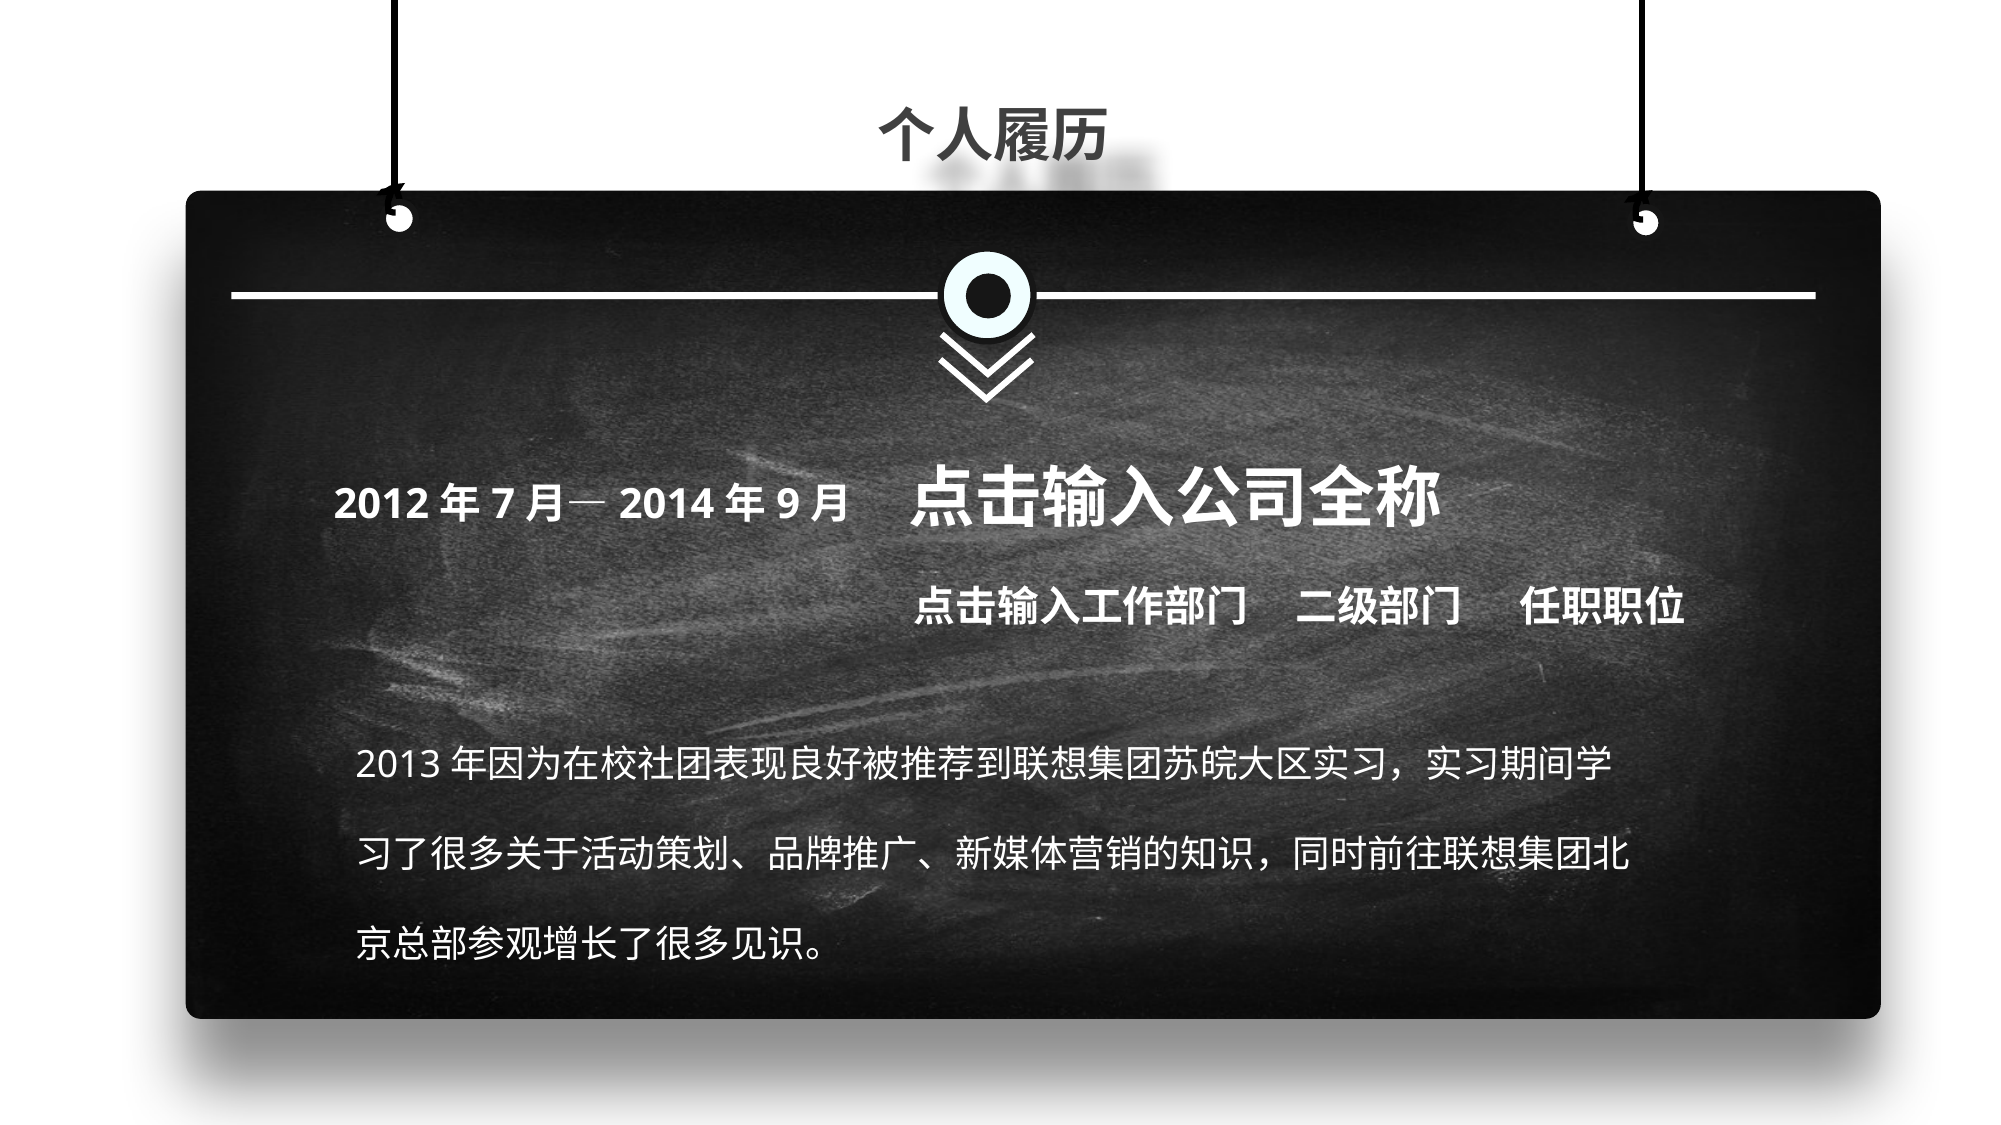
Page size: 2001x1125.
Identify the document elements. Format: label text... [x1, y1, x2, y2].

text_box 点击输入工作部门 二级部门 任职职位 [899, 572, 1702, 638]
text_box 2013年因为在校社团表现良好被推荐到联想集团苏皖大区实习，实习期间学习了很多关于活动策划、品牌推广、新媒体营销的知识，同时前往联想集团北京总部参观增长了很多见识。 [340, 687, 1652, 972]
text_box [940, 334, 1034, 401]
text_box 点击输入公司全称 [893, 447, 1458, 543]
picture [185, 190, 1881, 1019]
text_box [940, 248, 1034, 334]
text_box 2012年7月—2014年9月 [318, 469, 867, 534]
list 个人履历 [787, 98, 1200, 183]
